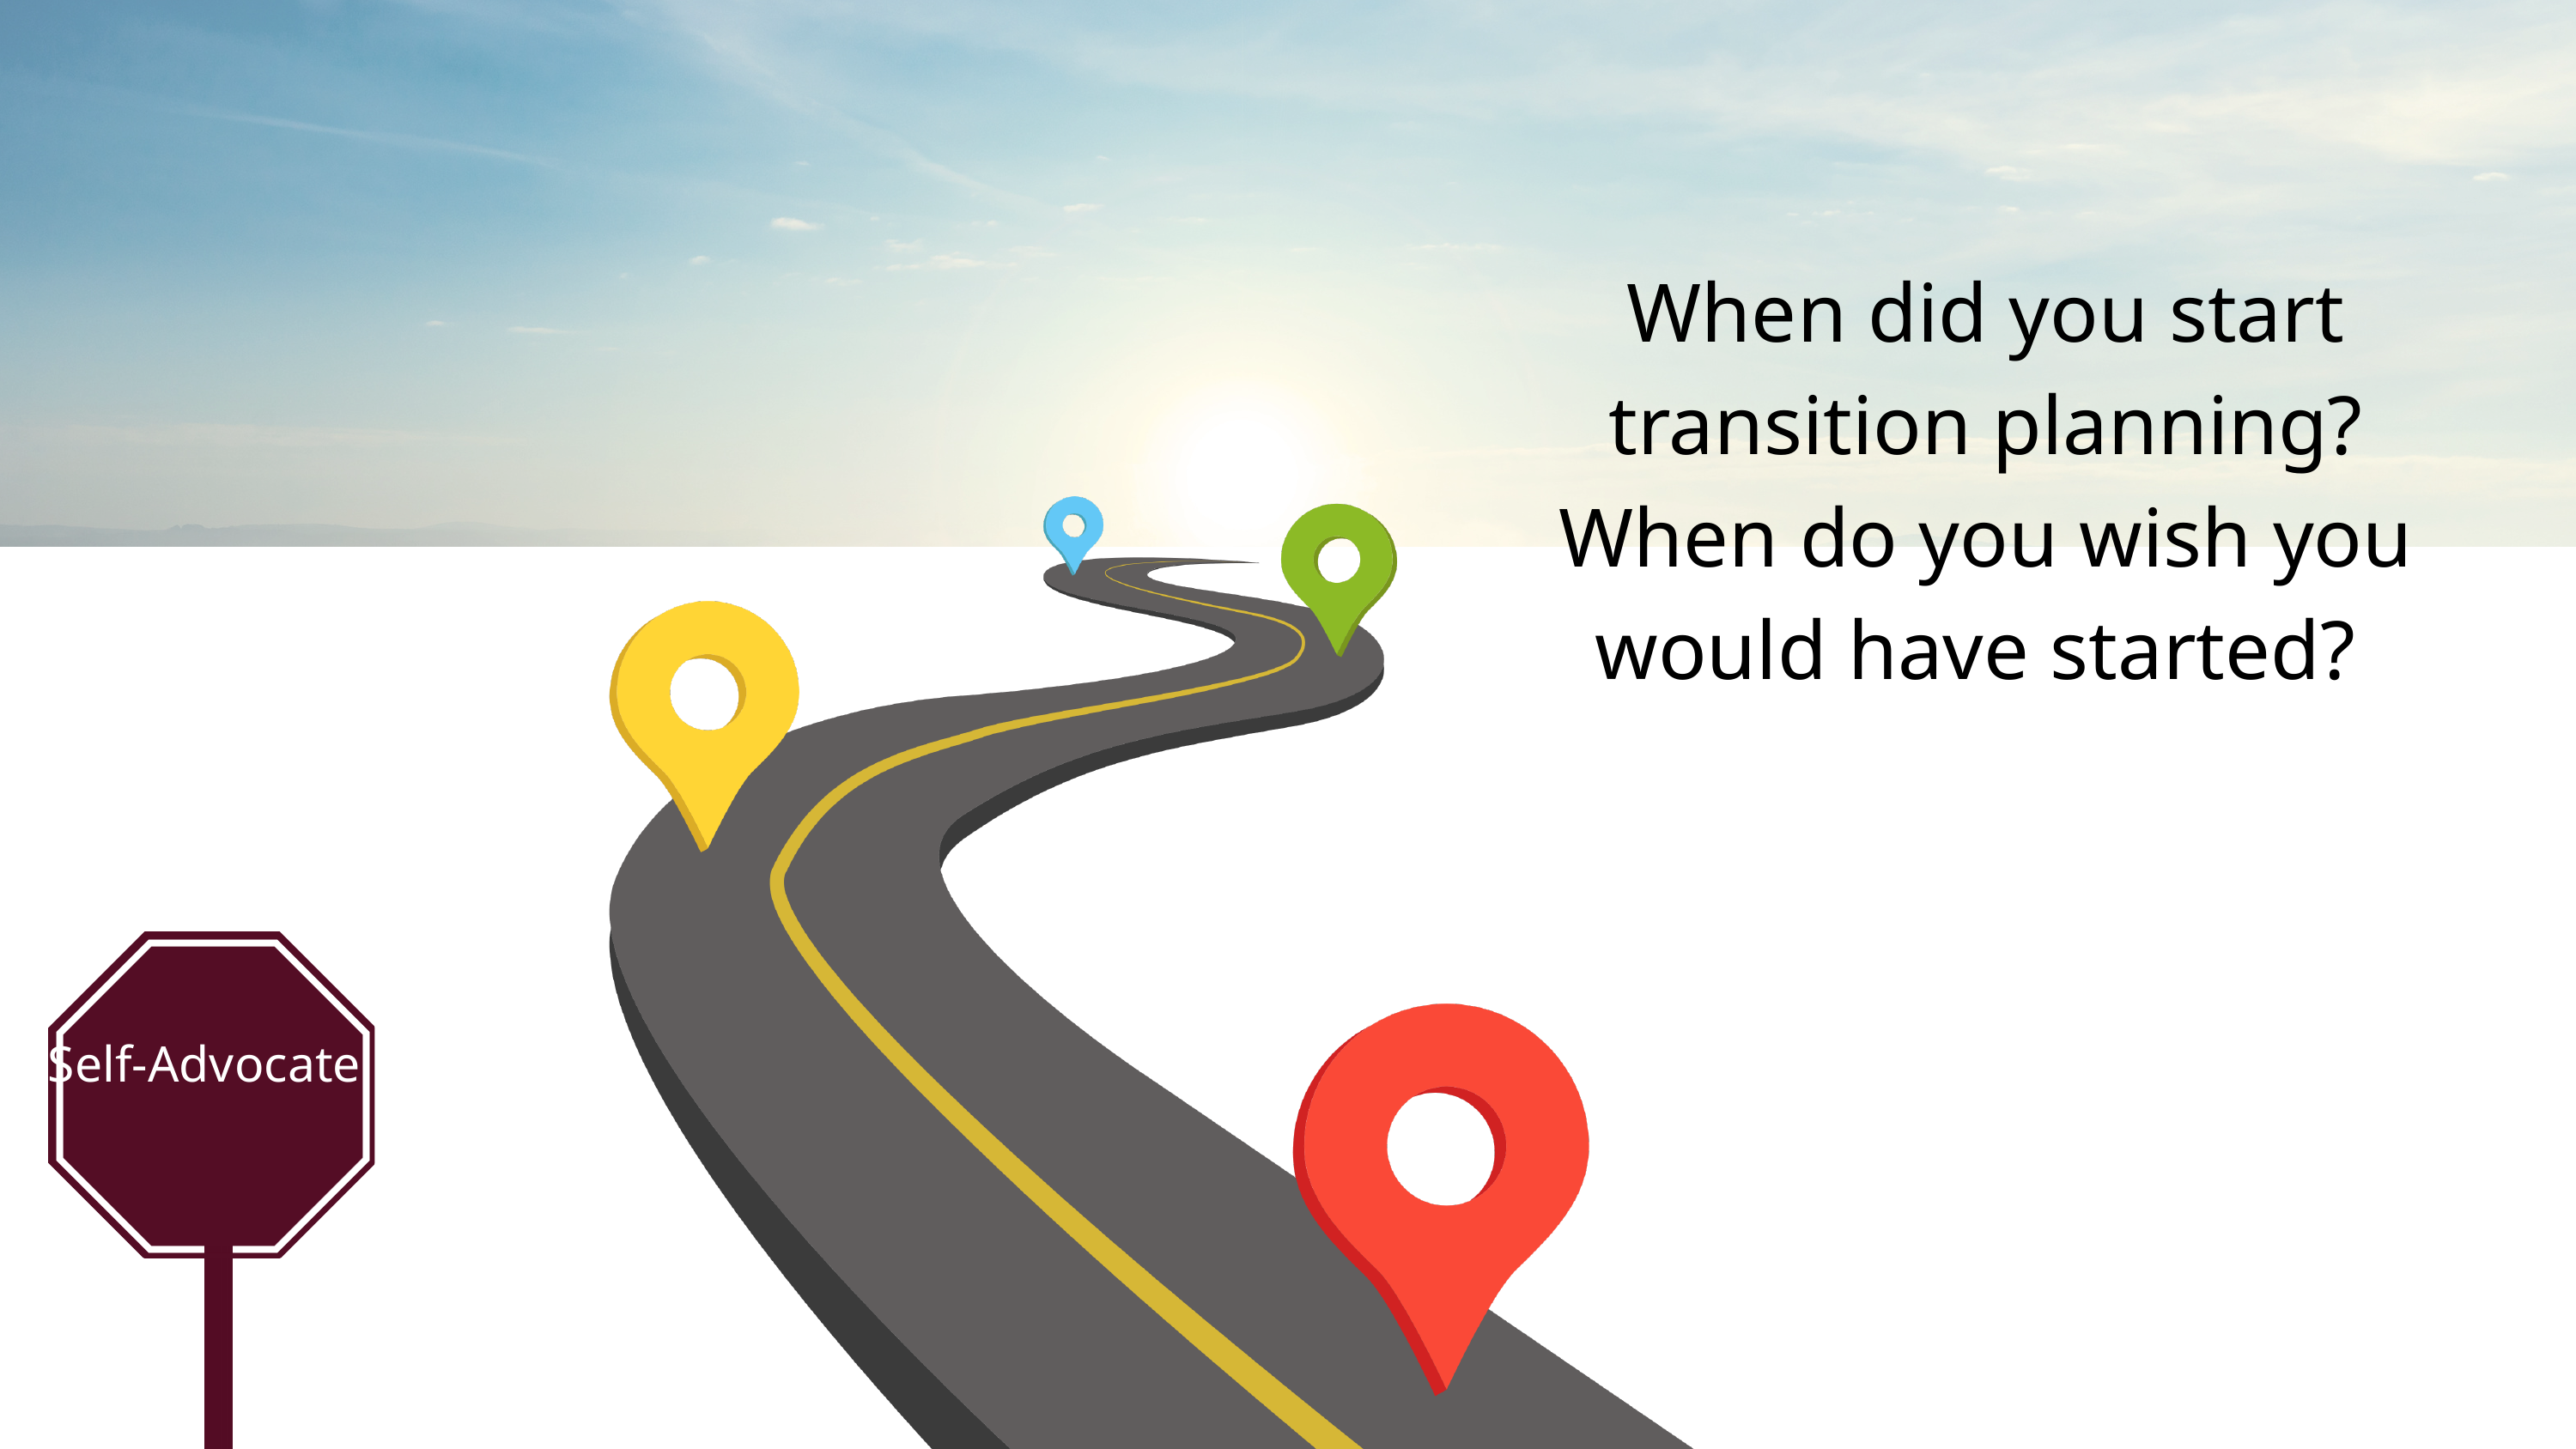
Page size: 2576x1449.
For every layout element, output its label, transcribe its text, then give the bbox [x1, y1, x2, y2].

text_box [47, 931, 375, 1258]
text_box [0, 0, 2576, 547]
text_box [204, 1258, 233, 1449]
text_box [550, 496, 1783, 1449]
text_box Self-Advocate [43, 1023, 366, 1093]
title When did you start transition planning? When do you wish you would have started? [1558, 245, 2414, 696]
